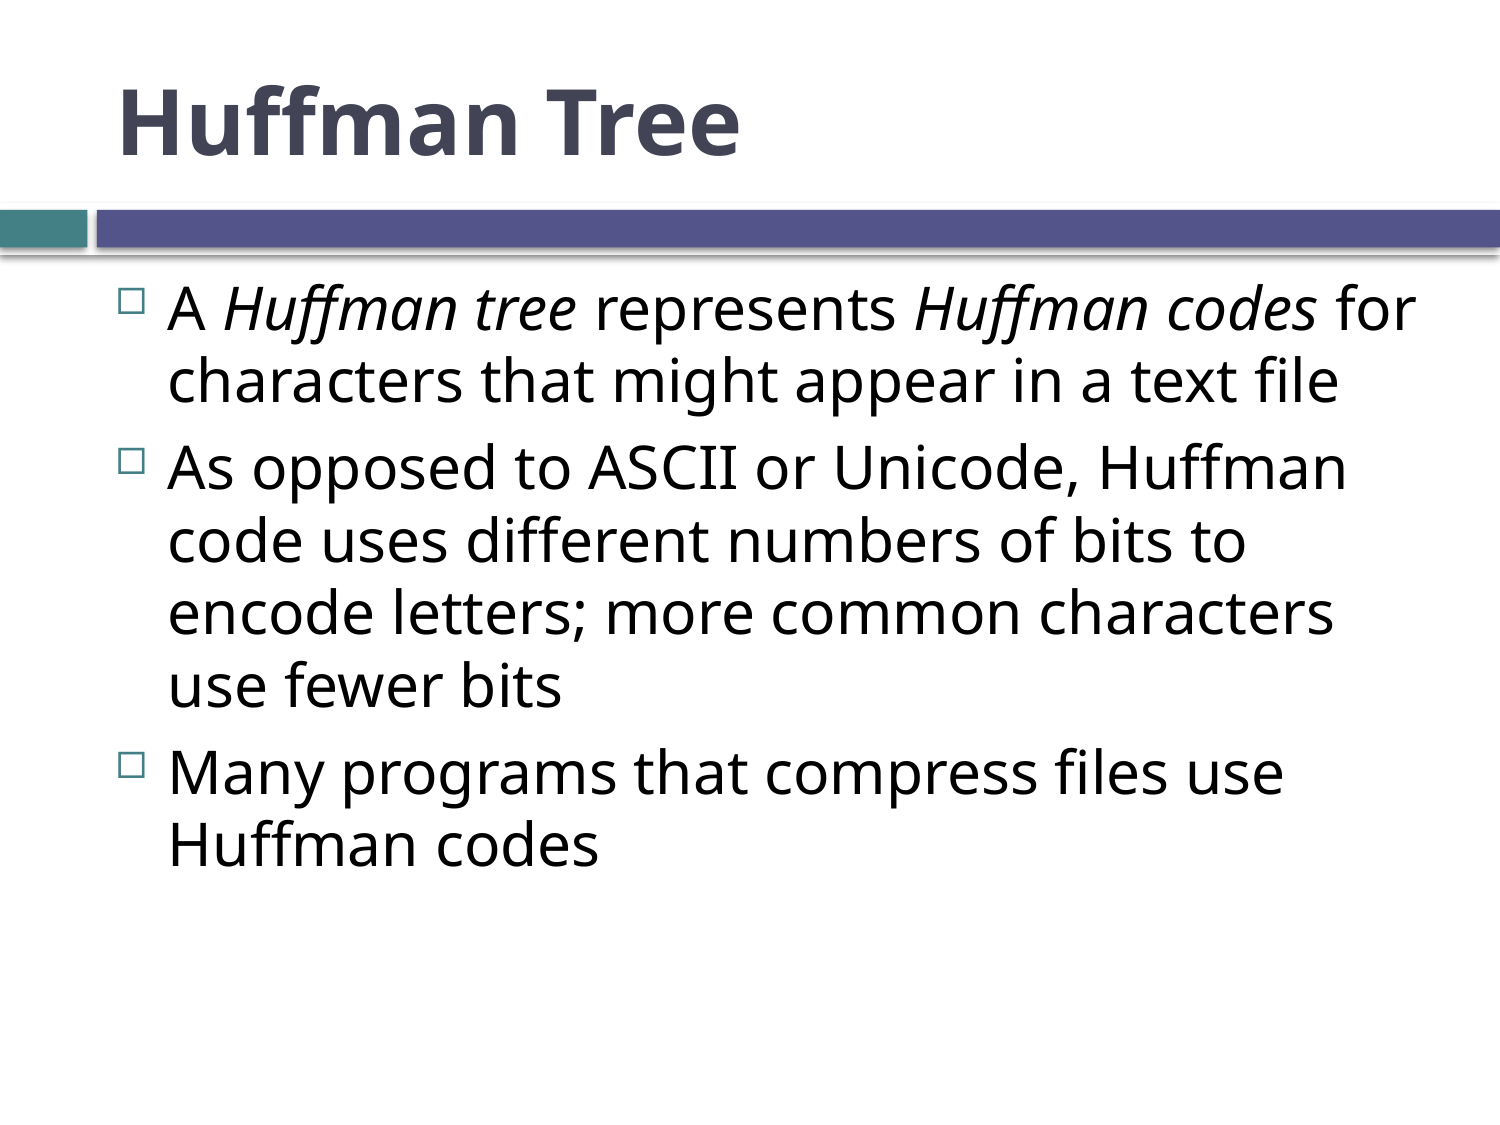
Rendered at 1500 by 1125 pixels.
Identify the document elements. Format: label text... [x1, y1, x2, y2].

list A Huffman tree represents Huffman codes for characters that might appear in a text file As opposed to ASCII or Unicode, Huffman code uses different numbers of bits to encode letters; more common characters use fewer bits Many programs that compress files use Huffman codes [100, 262, 1439, 1063]
title Huffman Tree [100, 37, 1439, 201]
